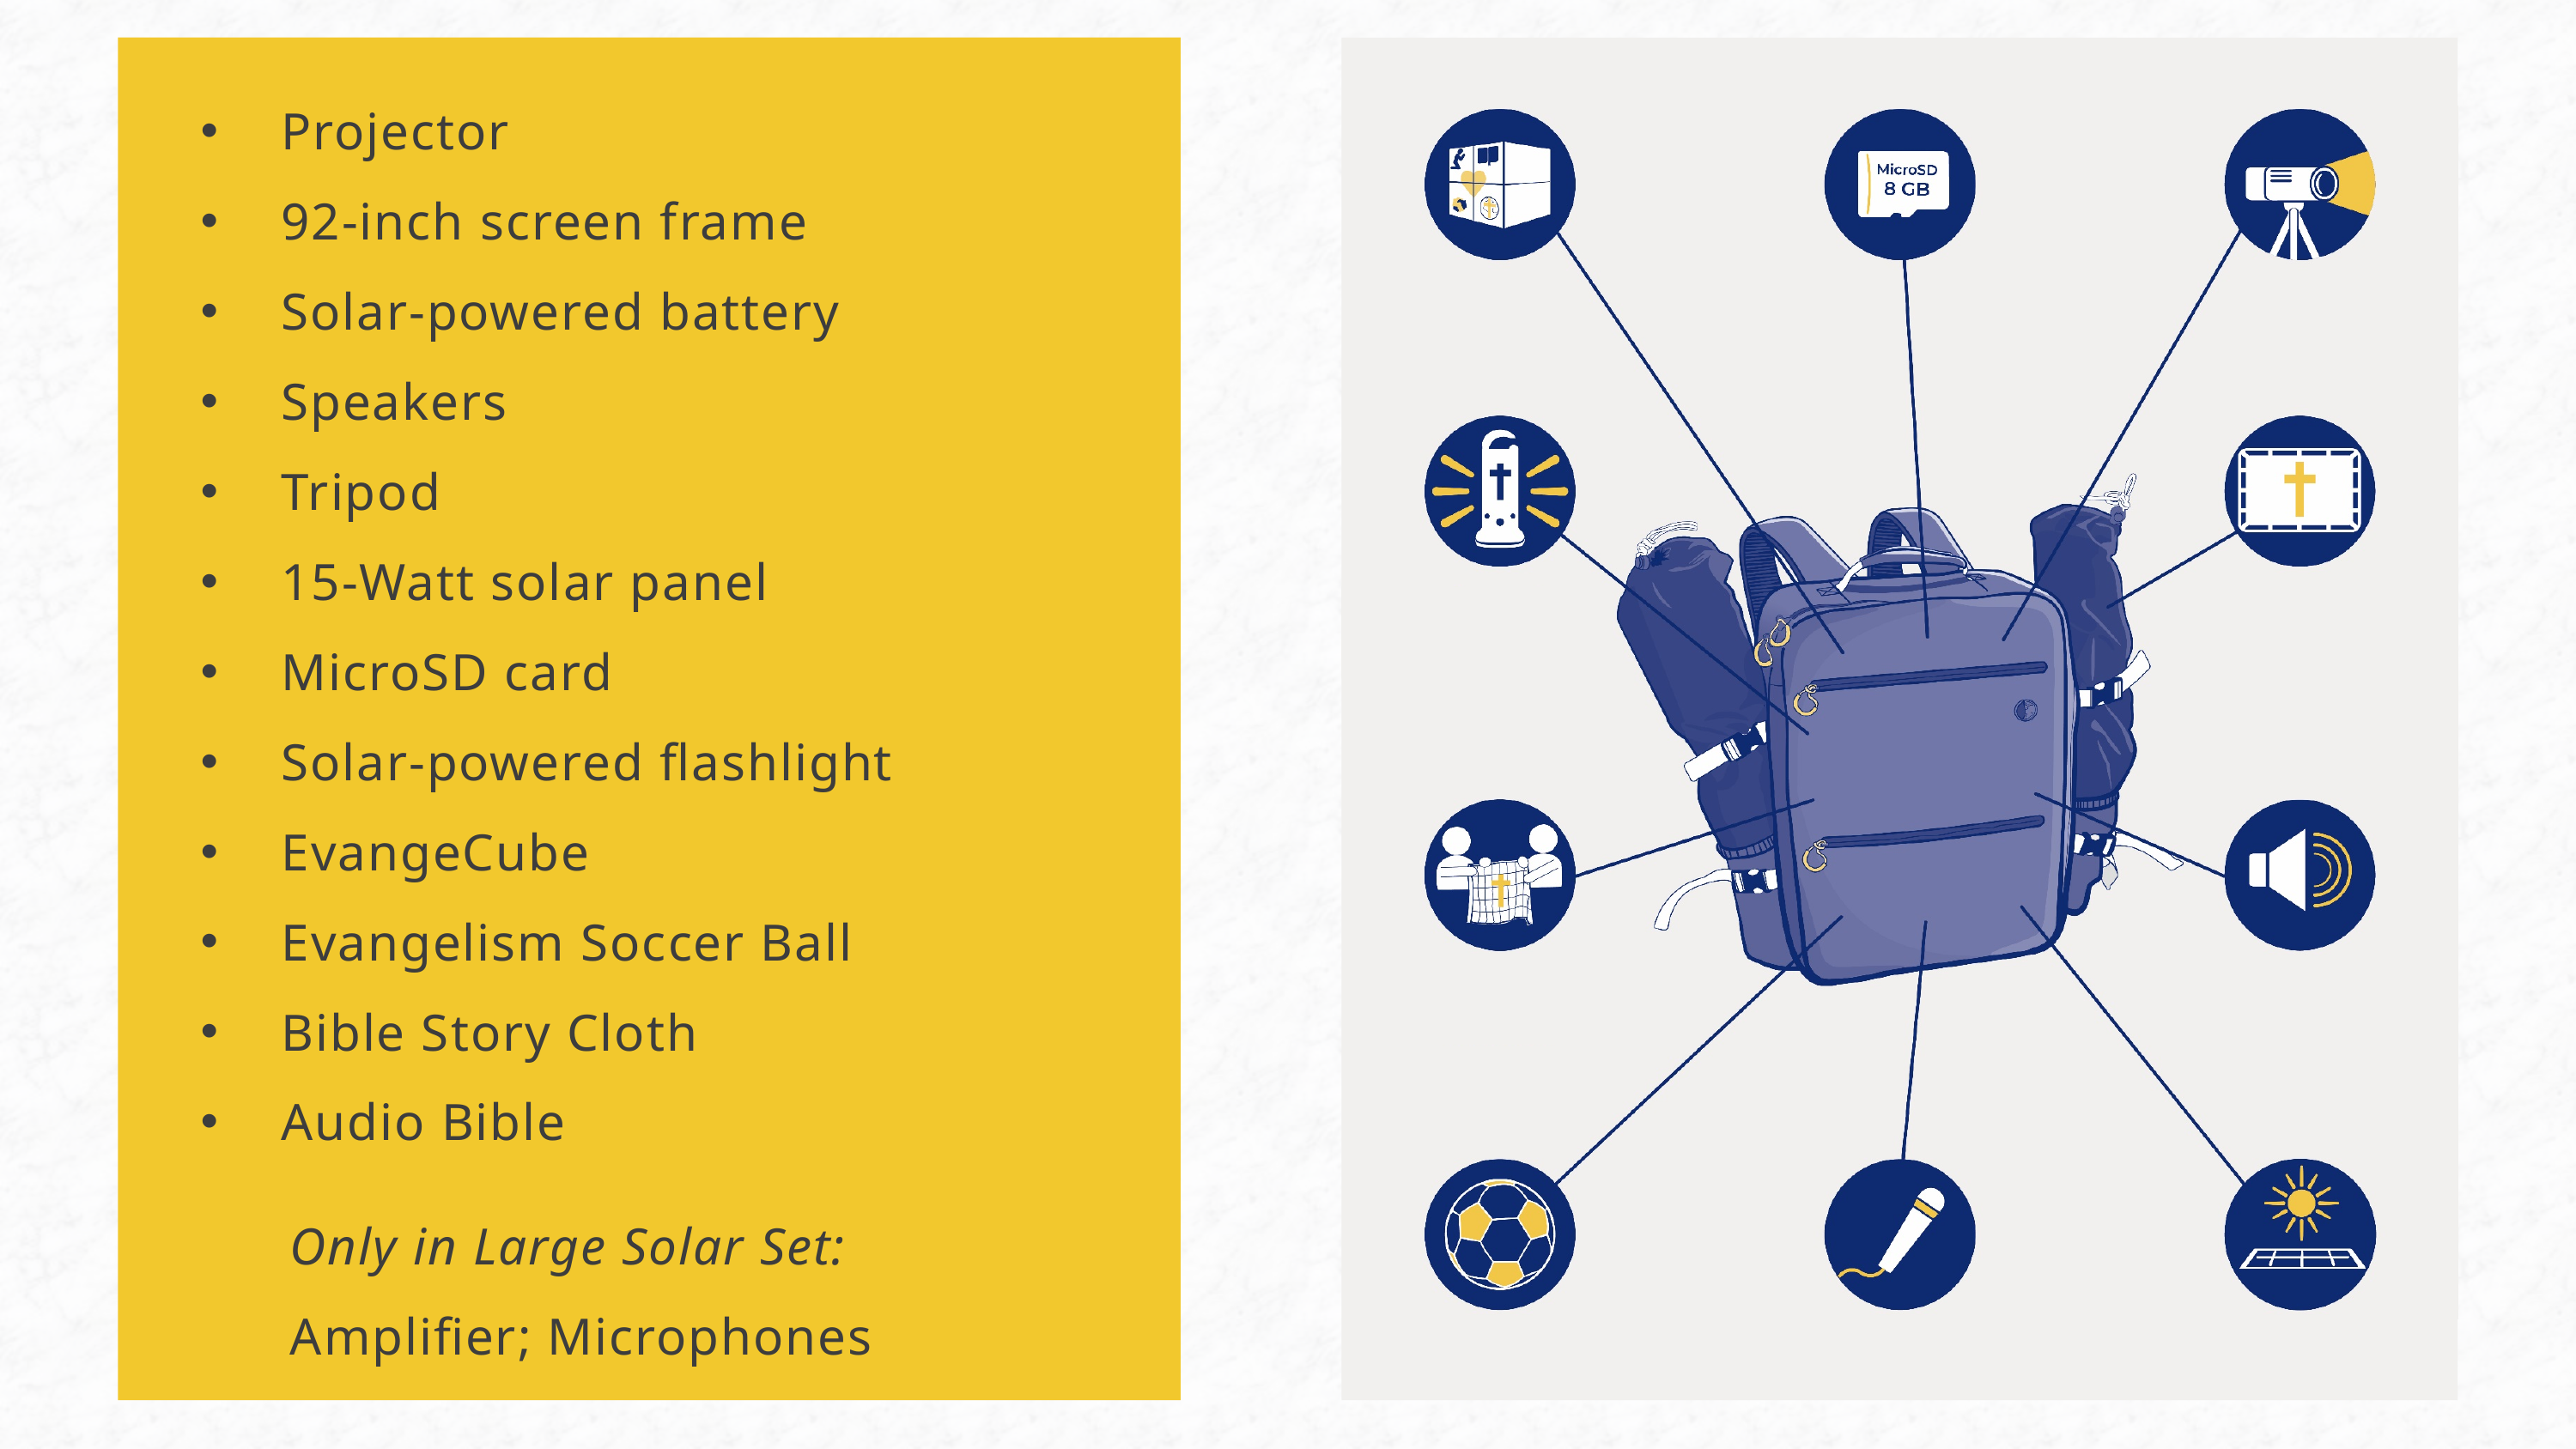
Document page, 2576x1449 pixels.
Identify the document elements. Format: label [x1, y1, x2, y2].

text_box [1341, 37, 2459, 1401]
text_box [118, 37, 1182, 1401]
